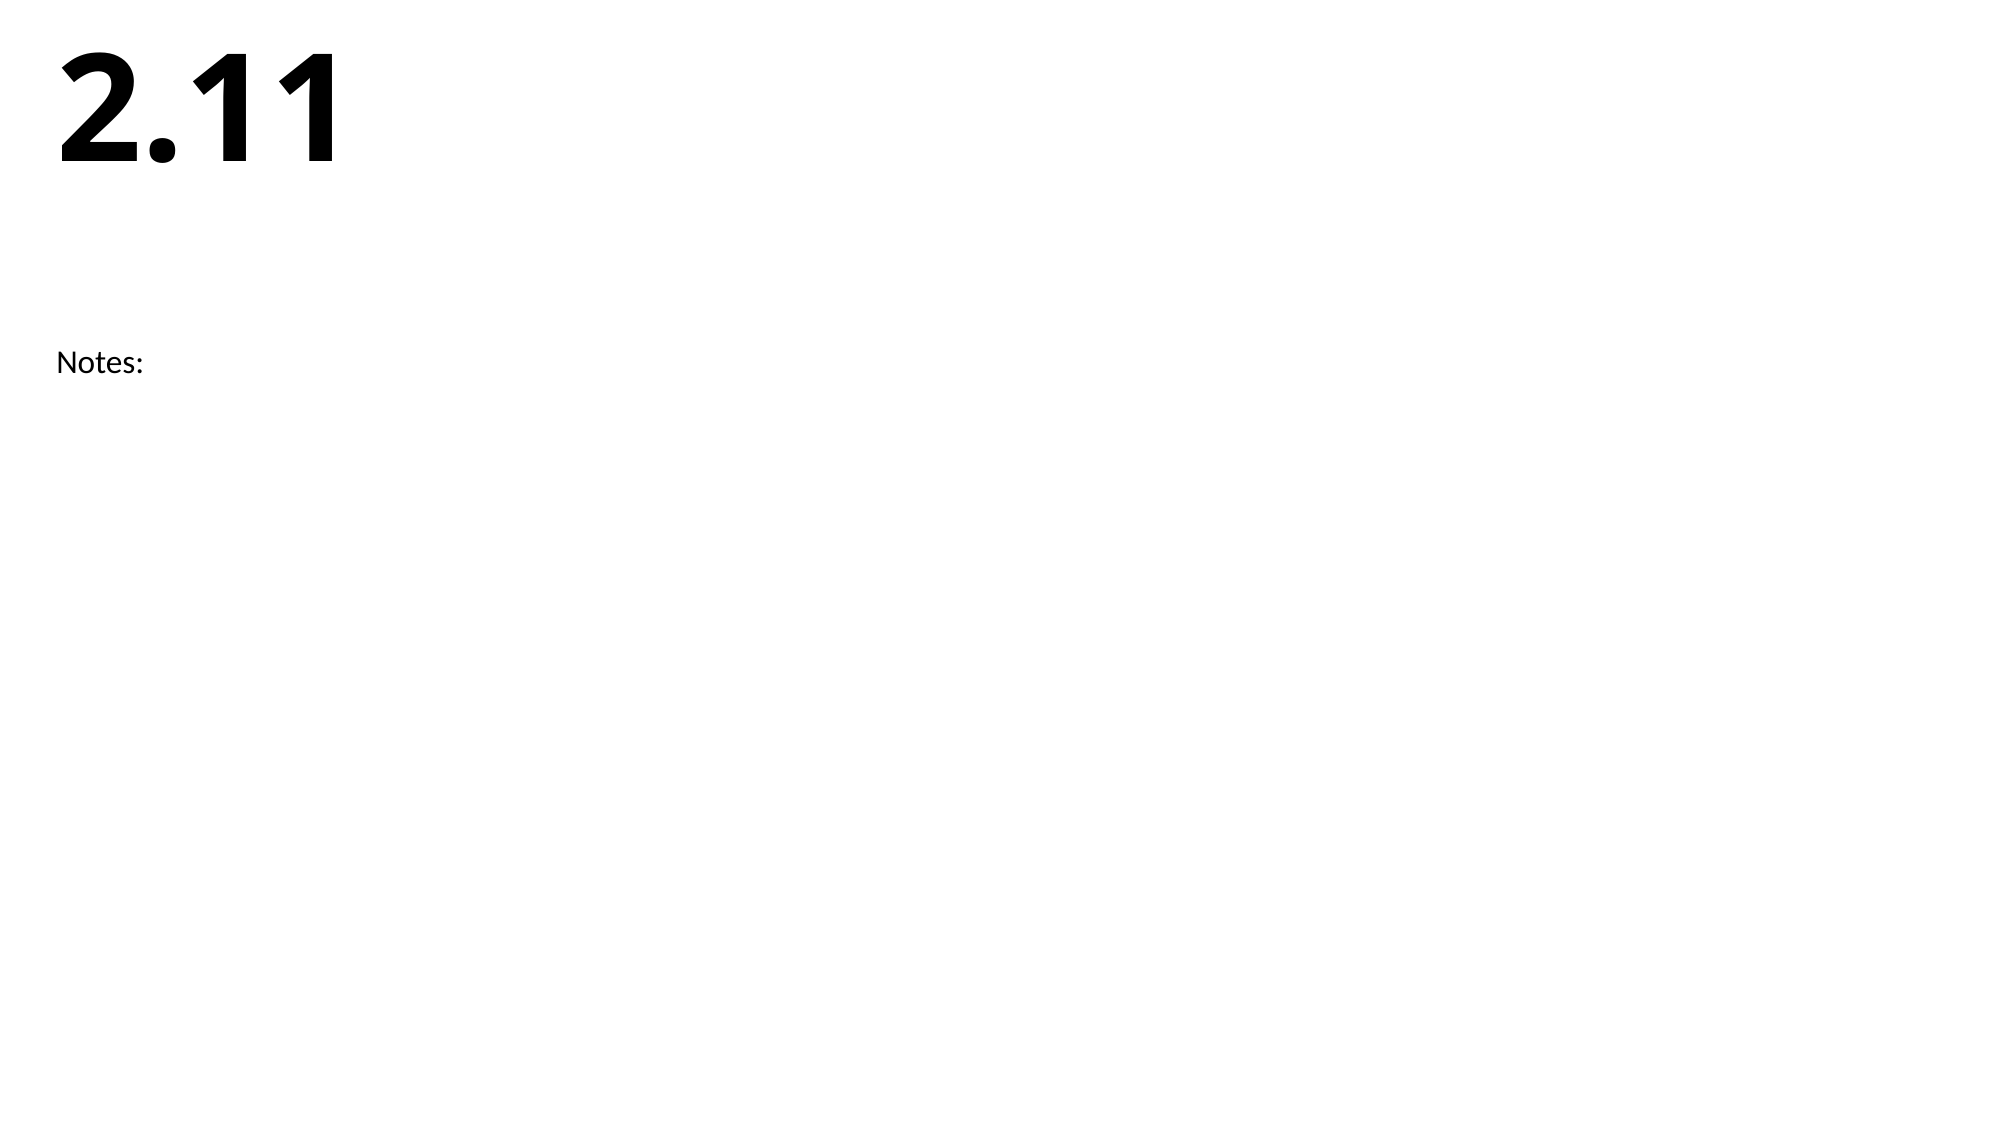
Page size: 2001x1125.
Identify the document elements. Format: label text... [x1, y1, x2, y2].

title 2.11 [41, 21, 1931, 202]
list Notes: [41, 337, 813, 963]
